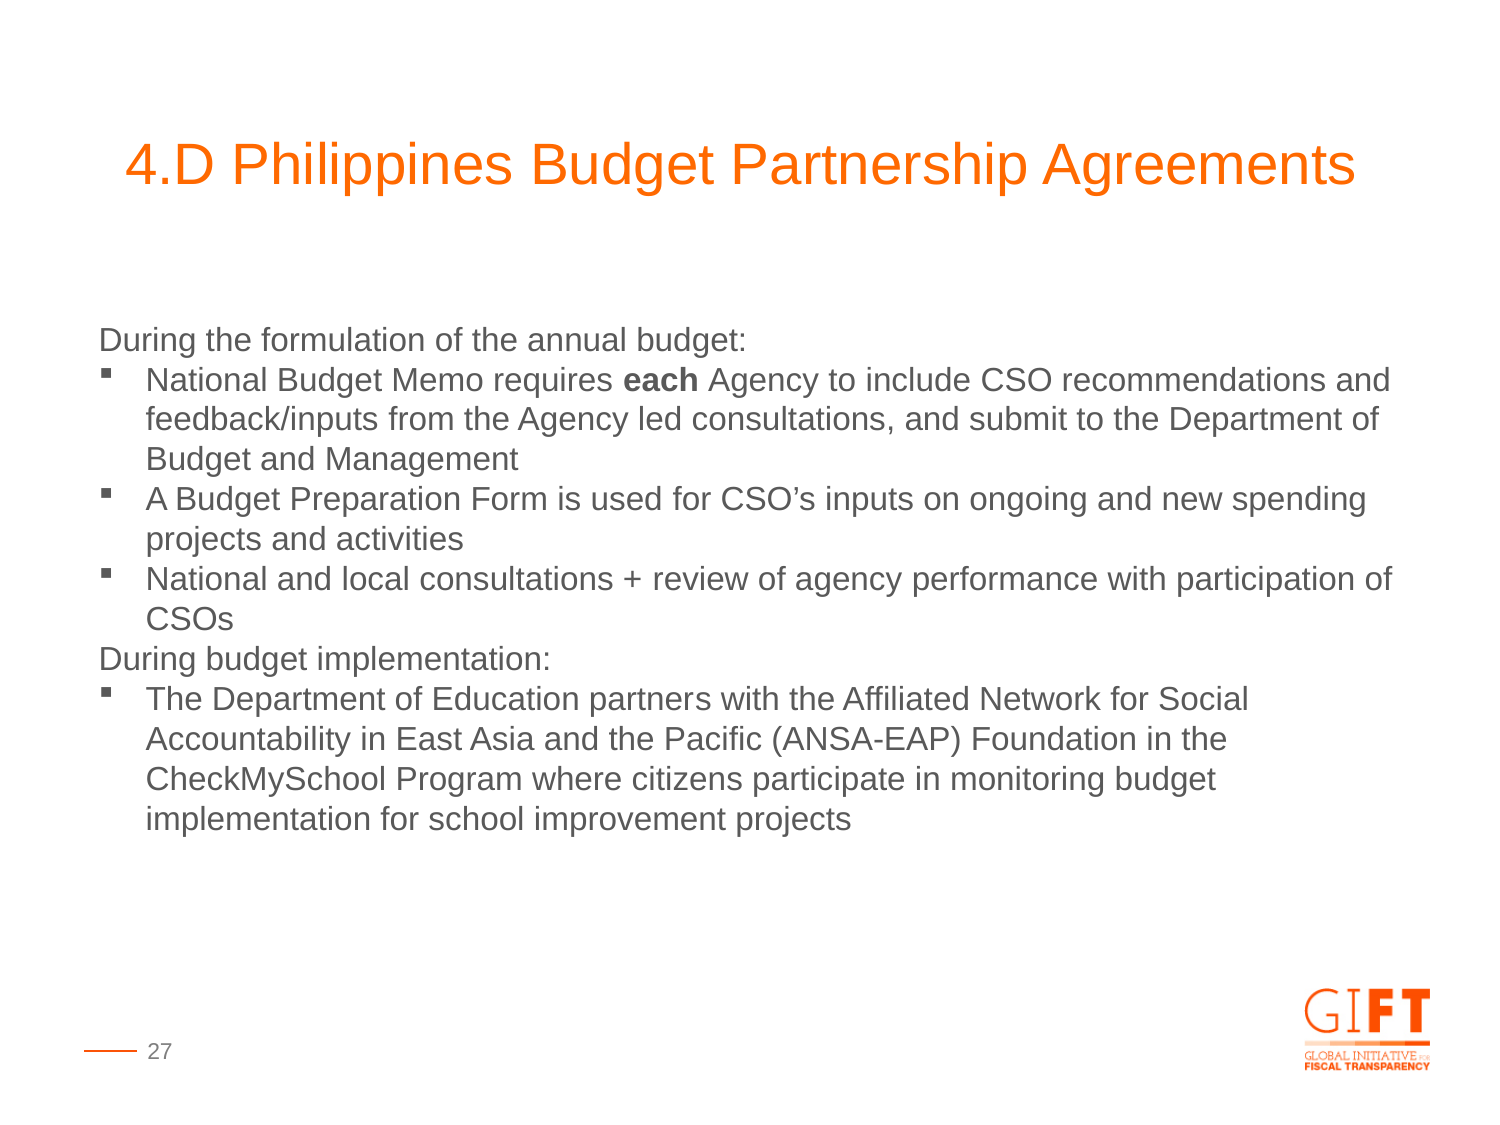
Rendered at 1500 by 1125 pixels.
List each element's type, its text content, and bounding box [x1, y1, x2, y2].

text_box [75, 1029, 188, 1090]
text_box During the formulation of the annual budget: National Budget Memo requires each Agency to include CSO recommendations and feedback/inputs from the Agency led consultations, and submit to the Department of Budget and Management A Budget Preparation Form is used for CSO’s inputs on ongoing and new spending projects and activities National and local consultations + review of agency performance with participation of CSOs During budget implementation: The Department of Education partners with the Affiliated Network for Social Accountability in East Asia and the Pacific (ANSA-EAP) Foundation in the CheckMySchool Program where citizens participate in monitoring budget implementation for school improvement projects [83, 290, 1420, 845]
picture [1304, 988, 1431, 1073]
text_box 4.D Philippines Budget Partnership Agreements [110, 118, 1390, 204]
